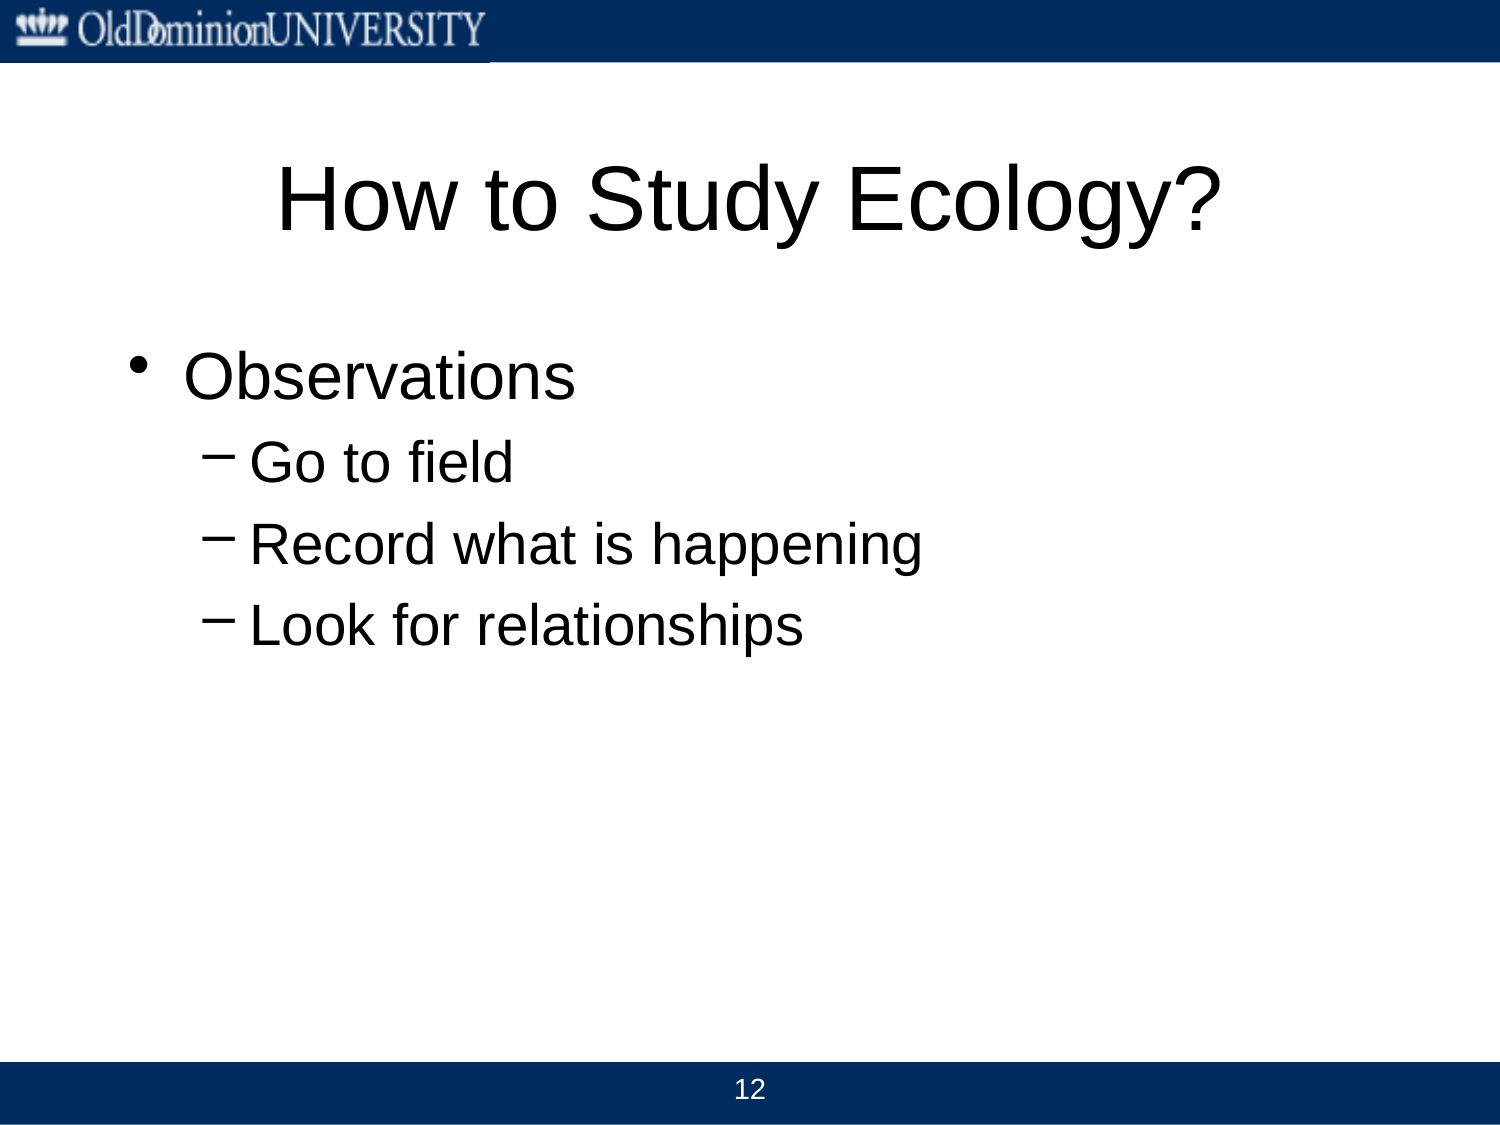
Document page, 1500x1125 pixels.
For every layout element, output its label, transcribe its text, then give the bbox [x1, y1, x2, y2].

slide_number 12 [662, 1062, 838, 1113]
title How to Study Ecology? [112, 99, 1388, 288]
list Observations Go to field Record what is happening Look for relationships [112, 324, 1388, 1001]
picture [0, 0, 487, 63]
